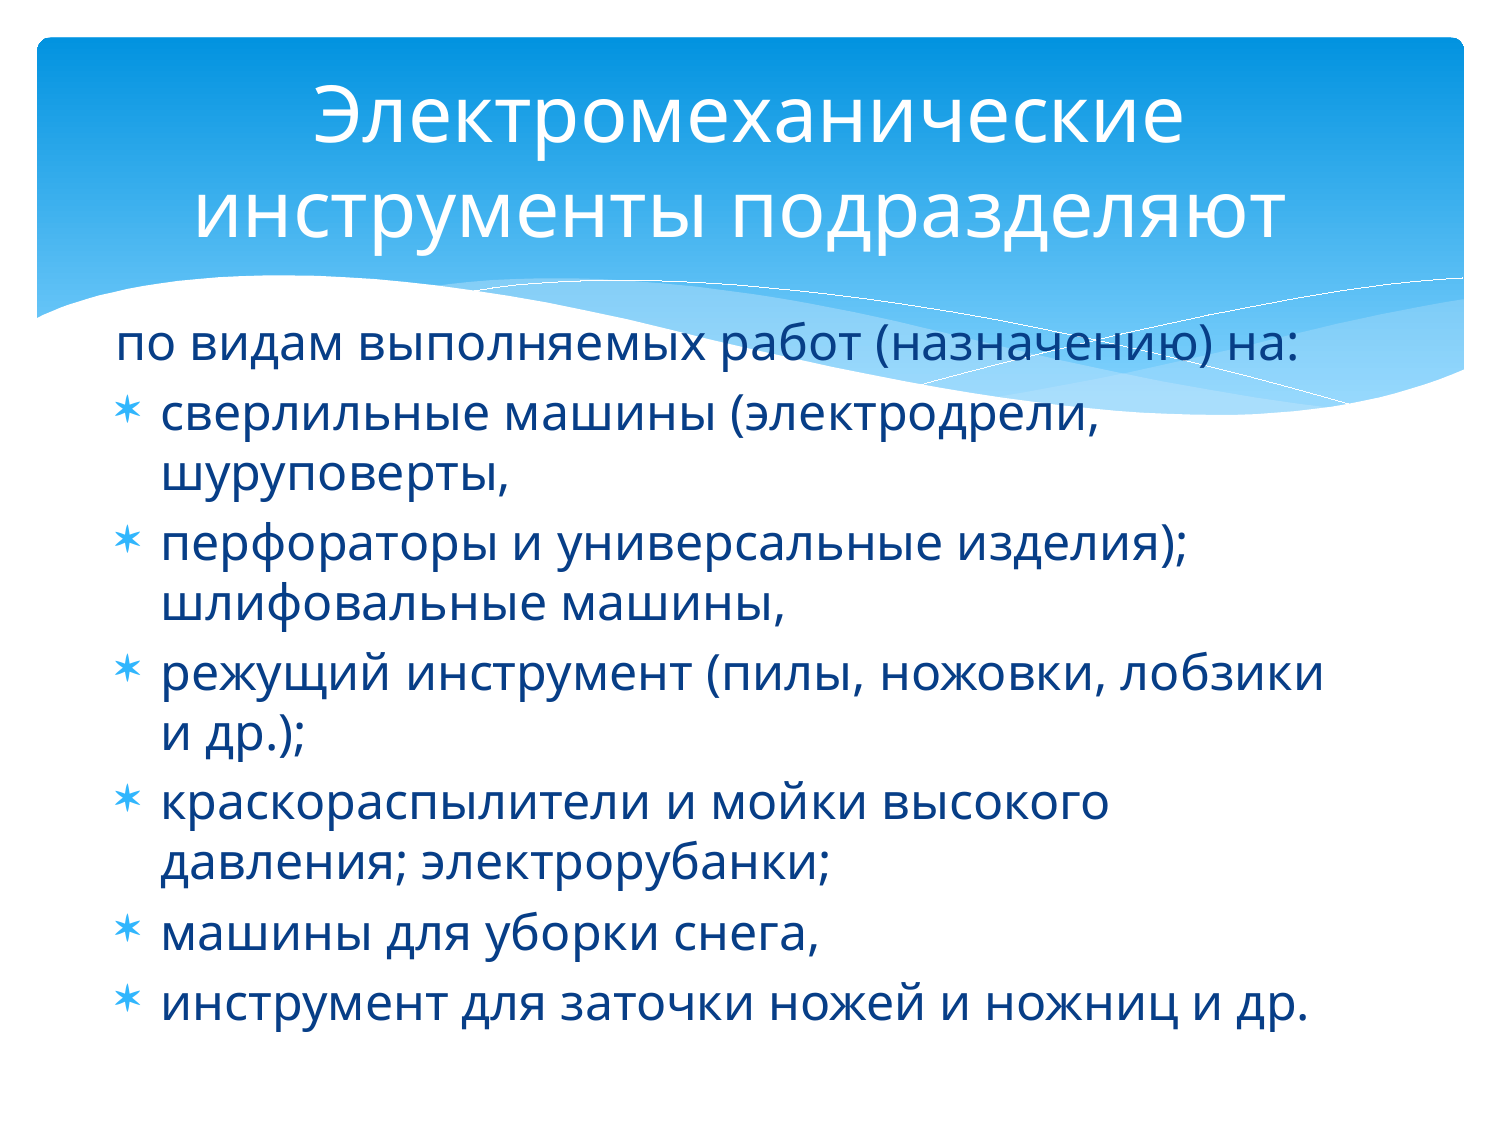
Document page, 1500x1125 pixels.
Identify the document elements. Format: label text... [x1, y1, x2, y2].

list по видам выполняемых работ (назначению) на: сверлильные машины (электродрели, шуруповерты, перфораторы и универсальные изделия); шлифовальные машины, режущий инструмент (пилы, ножовки, лобзики и др.); краскораспылители и мойки высокого давления; электрорубанки; машины для уборки снега, инструмент для заточки ножей и ножниц и др. [100, 302, 1359, 1094]
title Электромеханические инструменты подразделяют [75, 55, 1425, 261]
